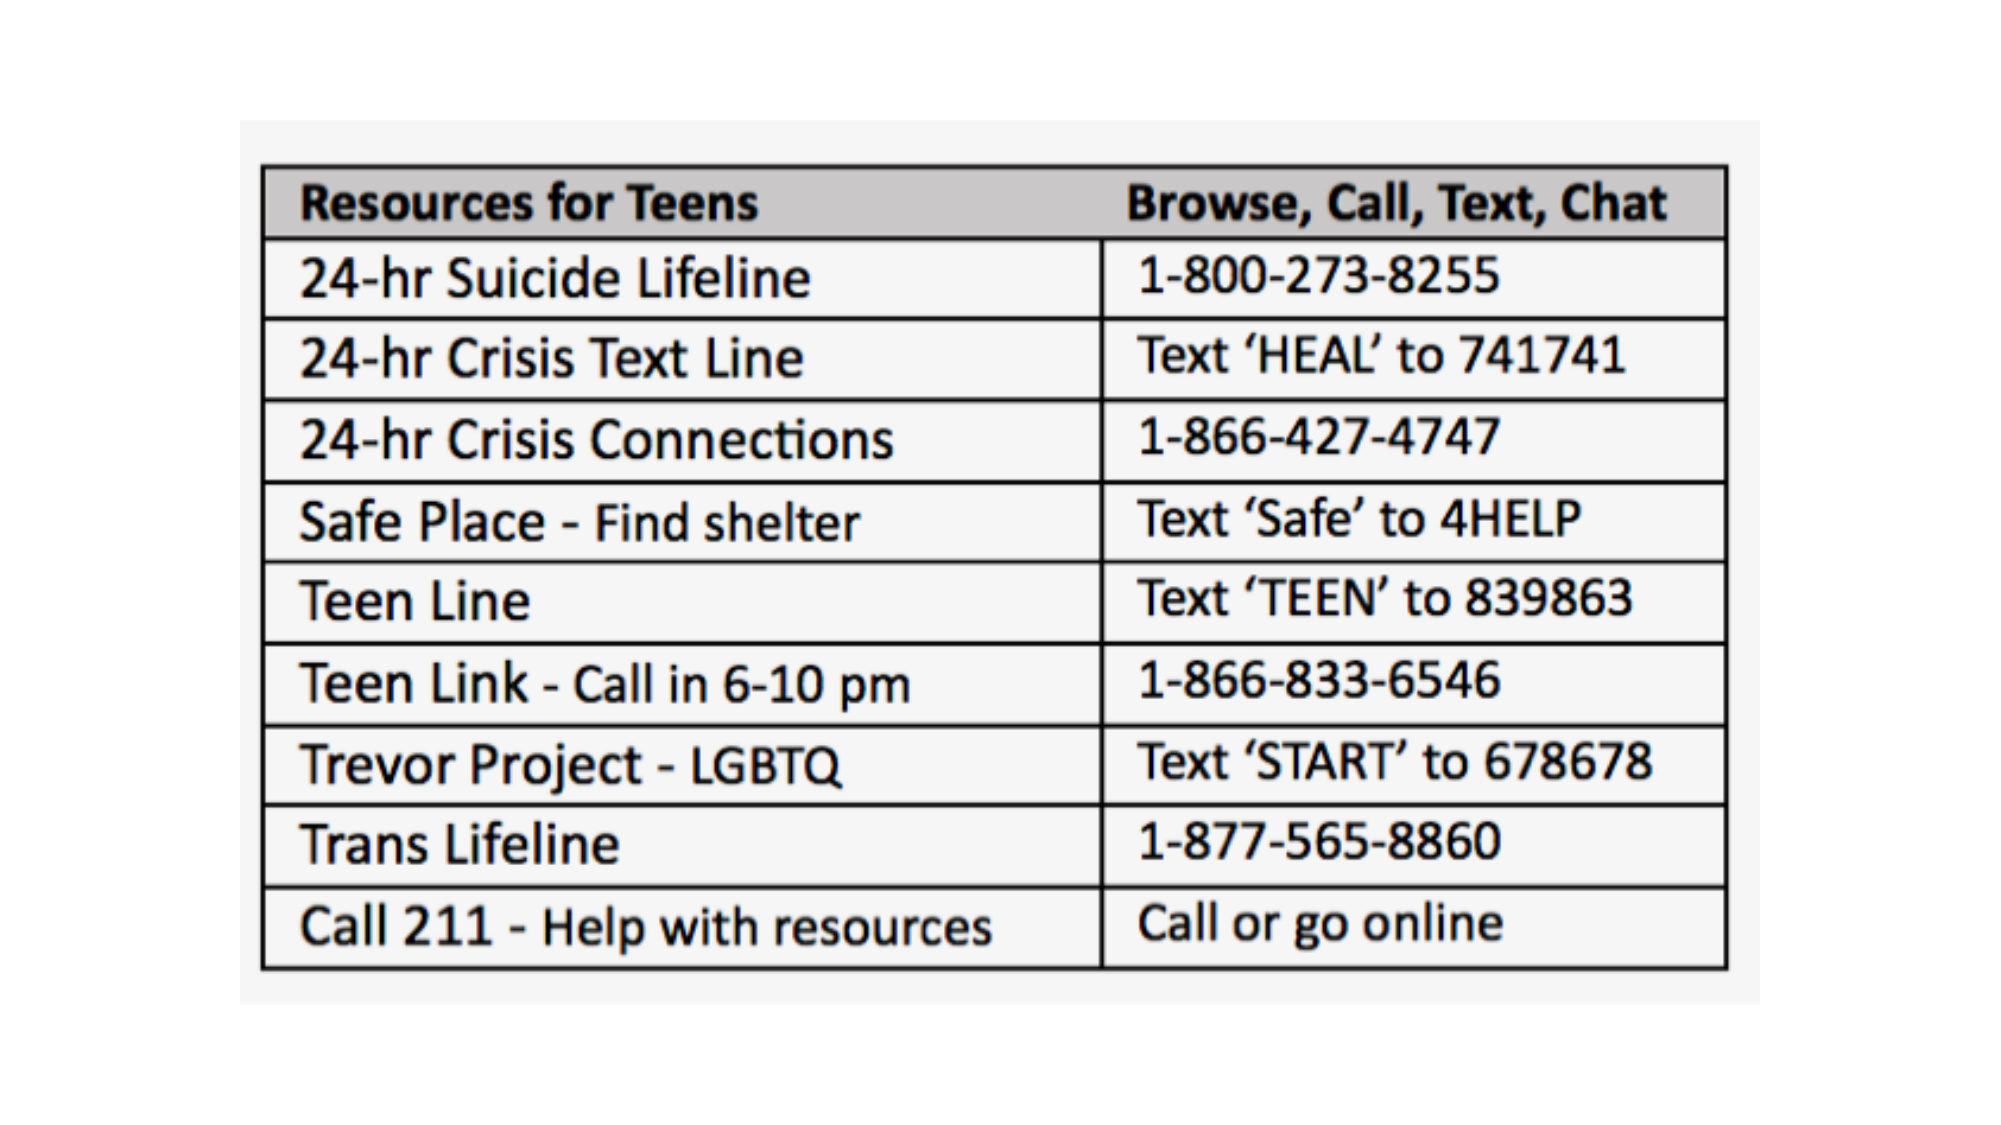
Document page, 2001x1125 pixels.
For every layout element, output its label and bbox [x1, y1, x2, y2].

list [240, 120, 1760, 1005]
